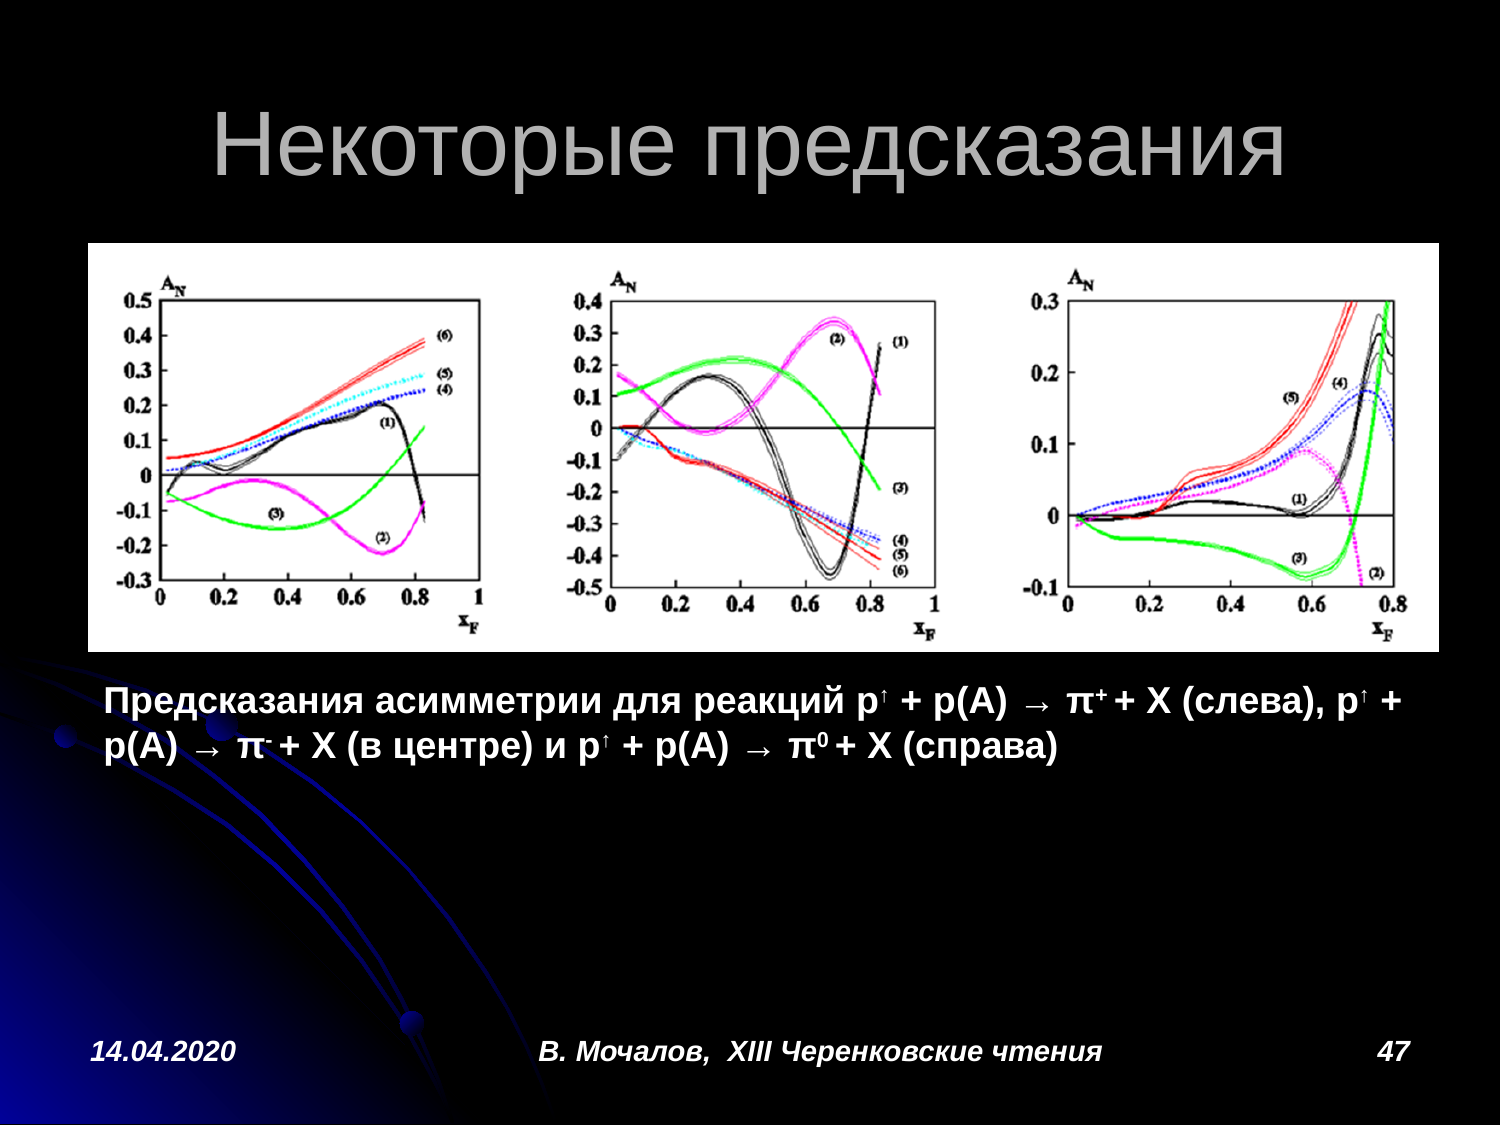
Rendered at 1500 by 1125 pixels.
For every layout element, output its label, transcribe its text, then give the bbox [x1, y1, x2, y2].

slide_number 47 [1246, 1025, 1425, 1100]
footer В. Мочалов, XIII Черенковские чтения [442, 1025, 1199, 1100]
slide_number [75, 1025, 425, 1100]
text_box Предсказания асимметрии для реакций p↑ + p(A) → π+ + X (слева), p↑ + p(A) → π- + X (в центре) и p↑ + p(A) → π0 + X (справа) [88, 668, 1447, 774]
title Некоторые предсказания [75, 45, 1425, 233]
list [88, 243, 1439, 652]
